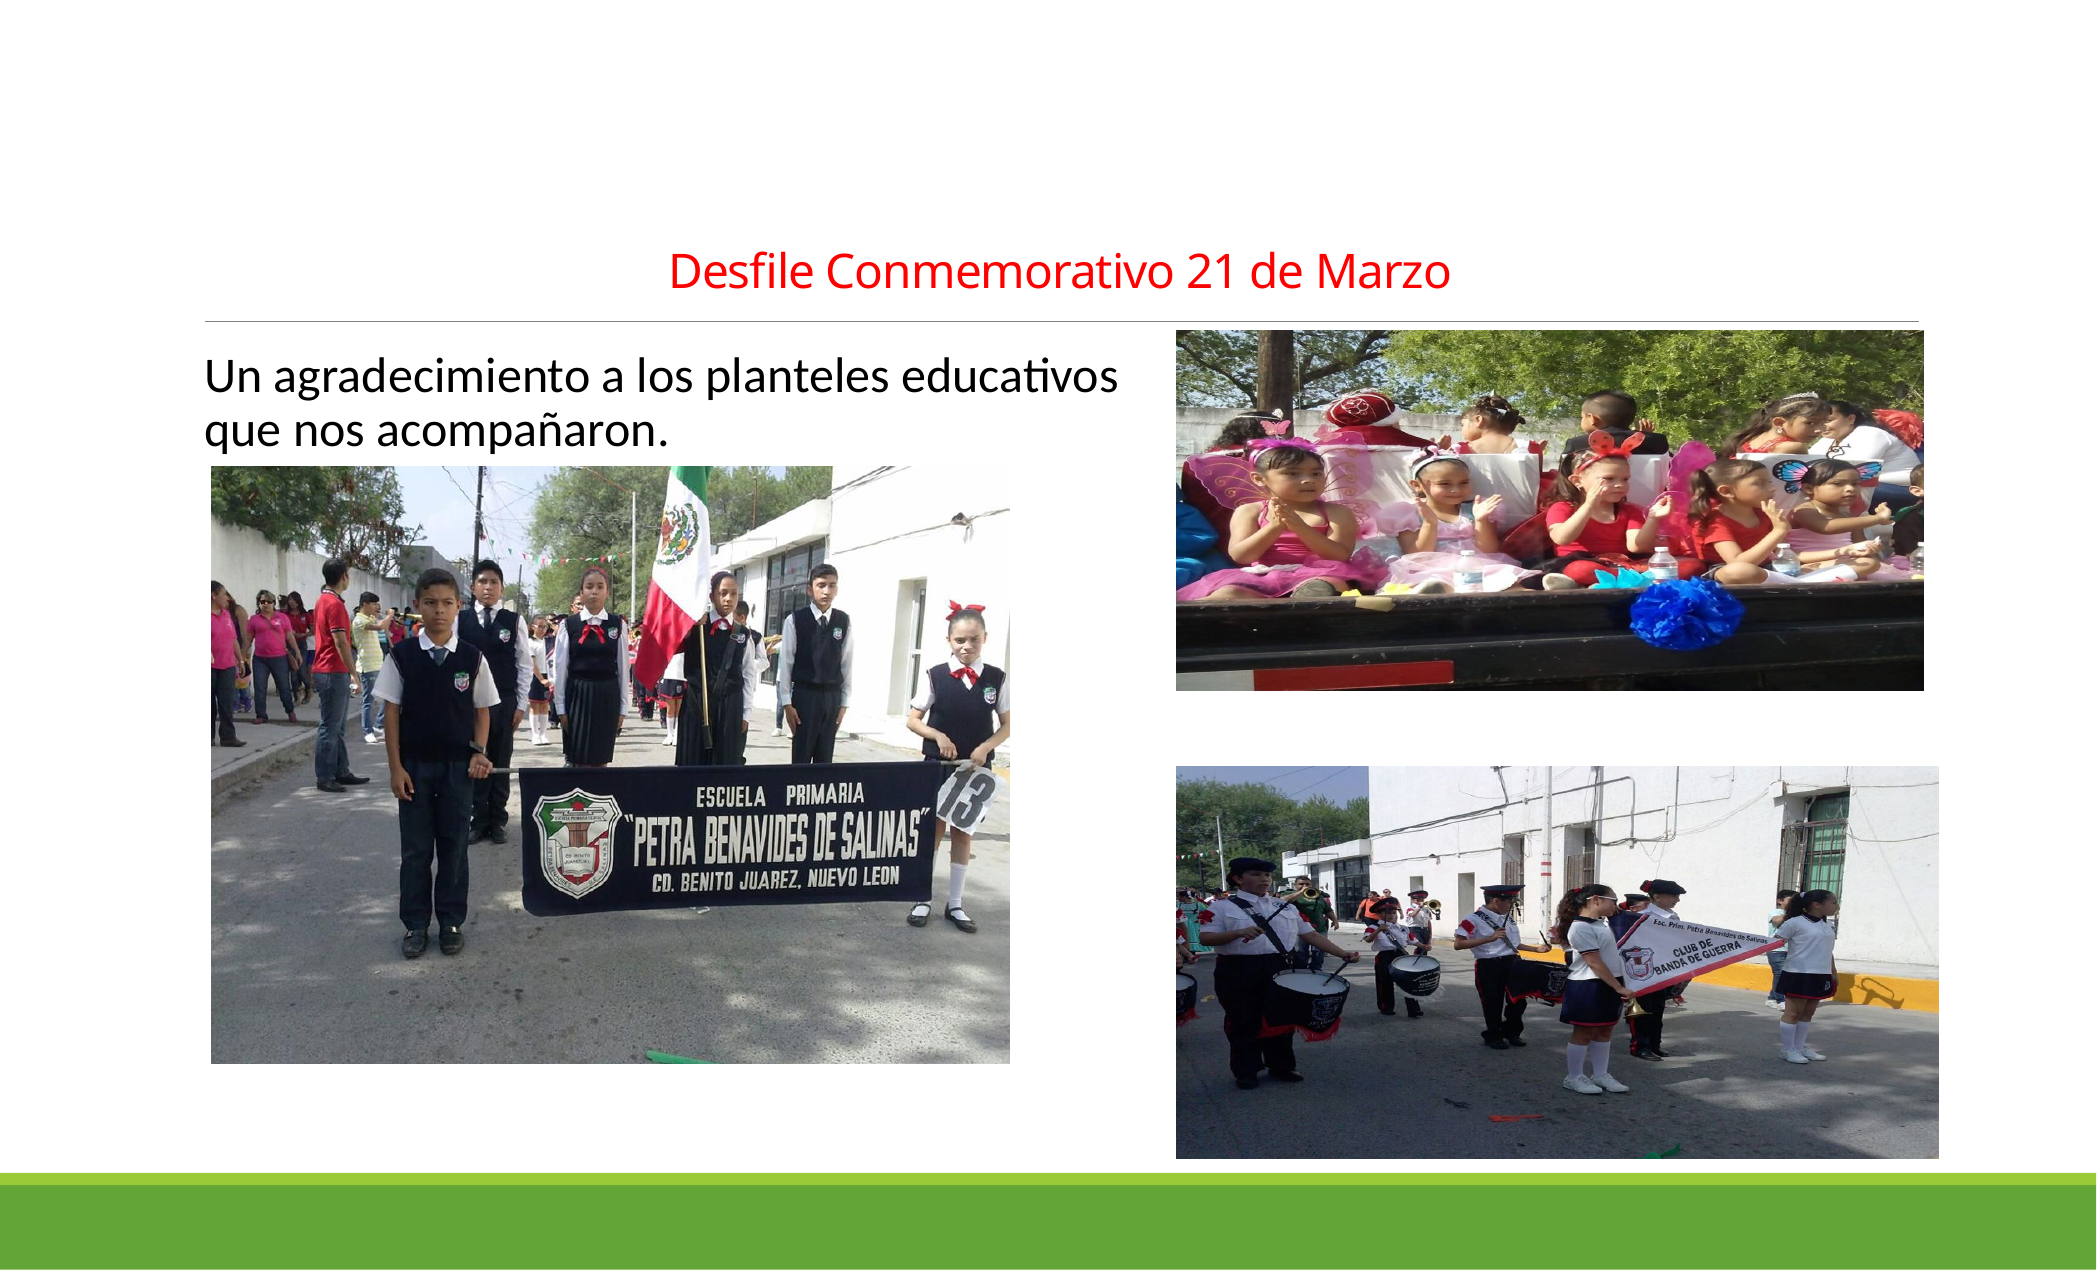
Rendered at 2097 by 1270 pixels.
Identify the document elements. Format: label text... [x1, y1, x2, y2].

picture [211, 466, 1010, 1064]
picture [1175, 766, 1939, 1159]
list Un agradecimiento a los planteles educativos que nos acompañaron. [188, 341, 1165, 500]
picture [1175, 330, 1925, 691]
title Desfile Conmemorativo 21 de Marzo [188, 69, 1919, 365]
